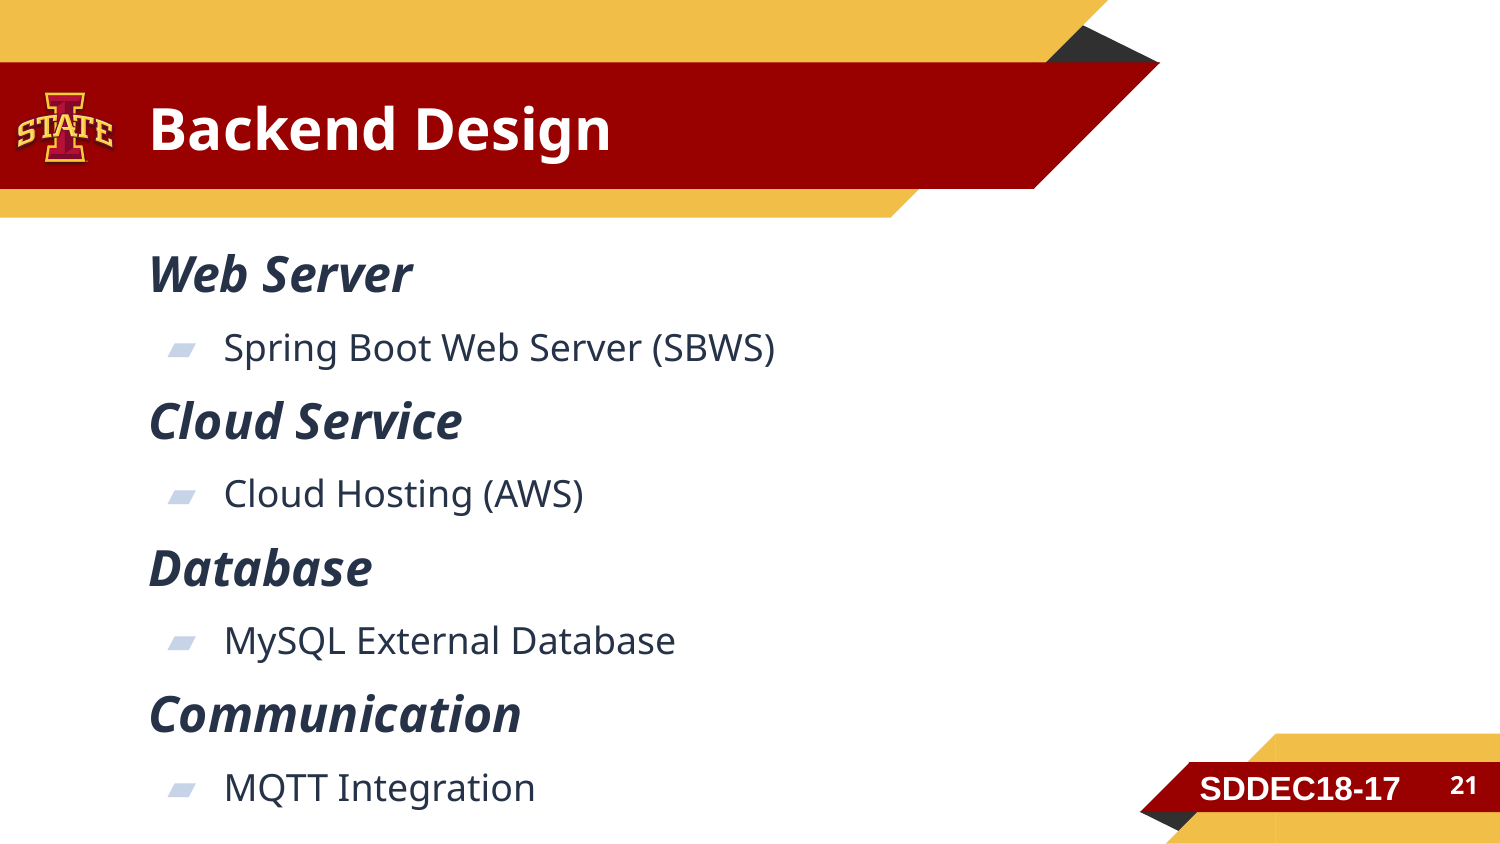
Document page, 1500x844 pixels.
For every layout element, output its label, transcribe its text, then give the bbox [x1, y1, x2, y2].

list Web Server Spring Boot Web Server (SBWS) Cloud Service Cloud Hosting (AWS) Database MySQL External Database Communication MQTT Integration [133, 227, 1450, 803]
text_box SDDEC18-17 [1120, 751, 1416, 836]
picture [12, 74, 118, 181]
title Backend Design [133, 64, 1035, 190]
slide_number ‹#› [1416, 760, 1494, 813]
